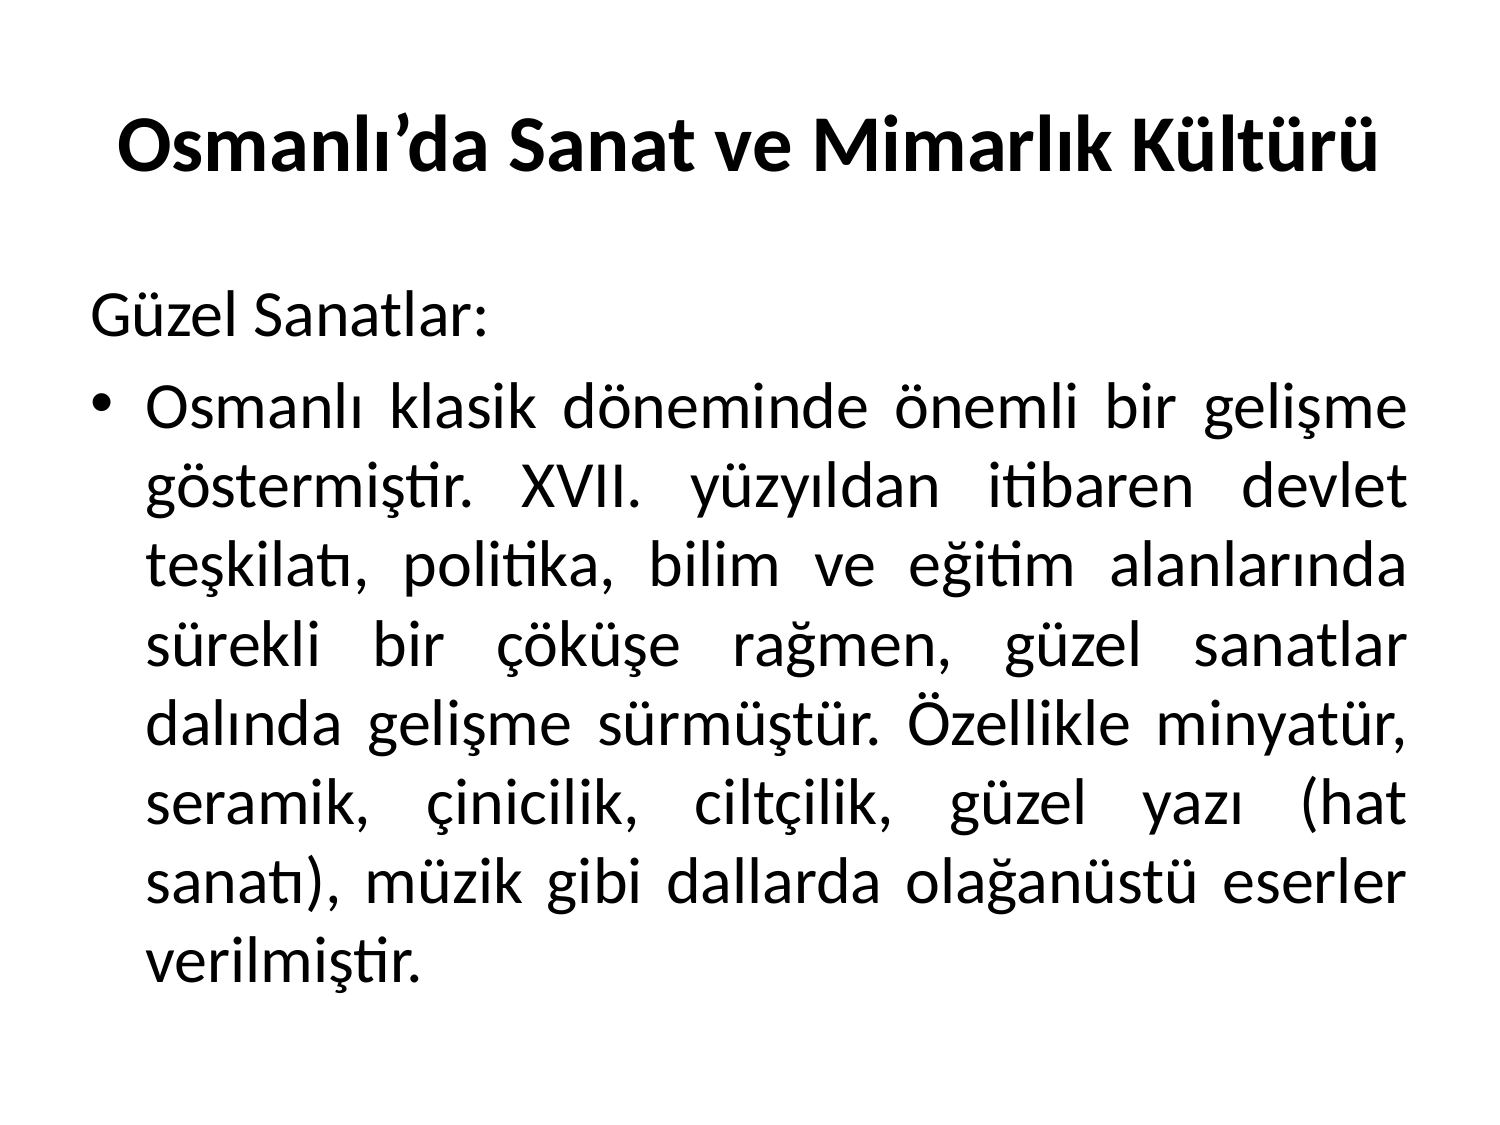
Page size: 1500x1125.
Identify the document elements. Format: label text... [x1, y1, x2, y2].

title Osmanlı’da Sanat ve Mimarlık Kültürü [75, 45, 1425, 233]
list Güzel Sanatlar: Osmanlı klasik döneminde önemli bir gelişme göstermiştir. XVII. yüzyıldan itibaren devlet teşkilatı, politika, bilim ve eğitim alanlarında sürekli bir çöküşe rağmen, güzel sanatlar dalında gelişme sürmüştür. Özellikle minyatür, seramik, çinicilik, ciltçilik, güzel yazı (hat sanatı), müzik gibi dallarda olağanüstü eserler verilmiştir. [75, 262, 1425, 1005]
